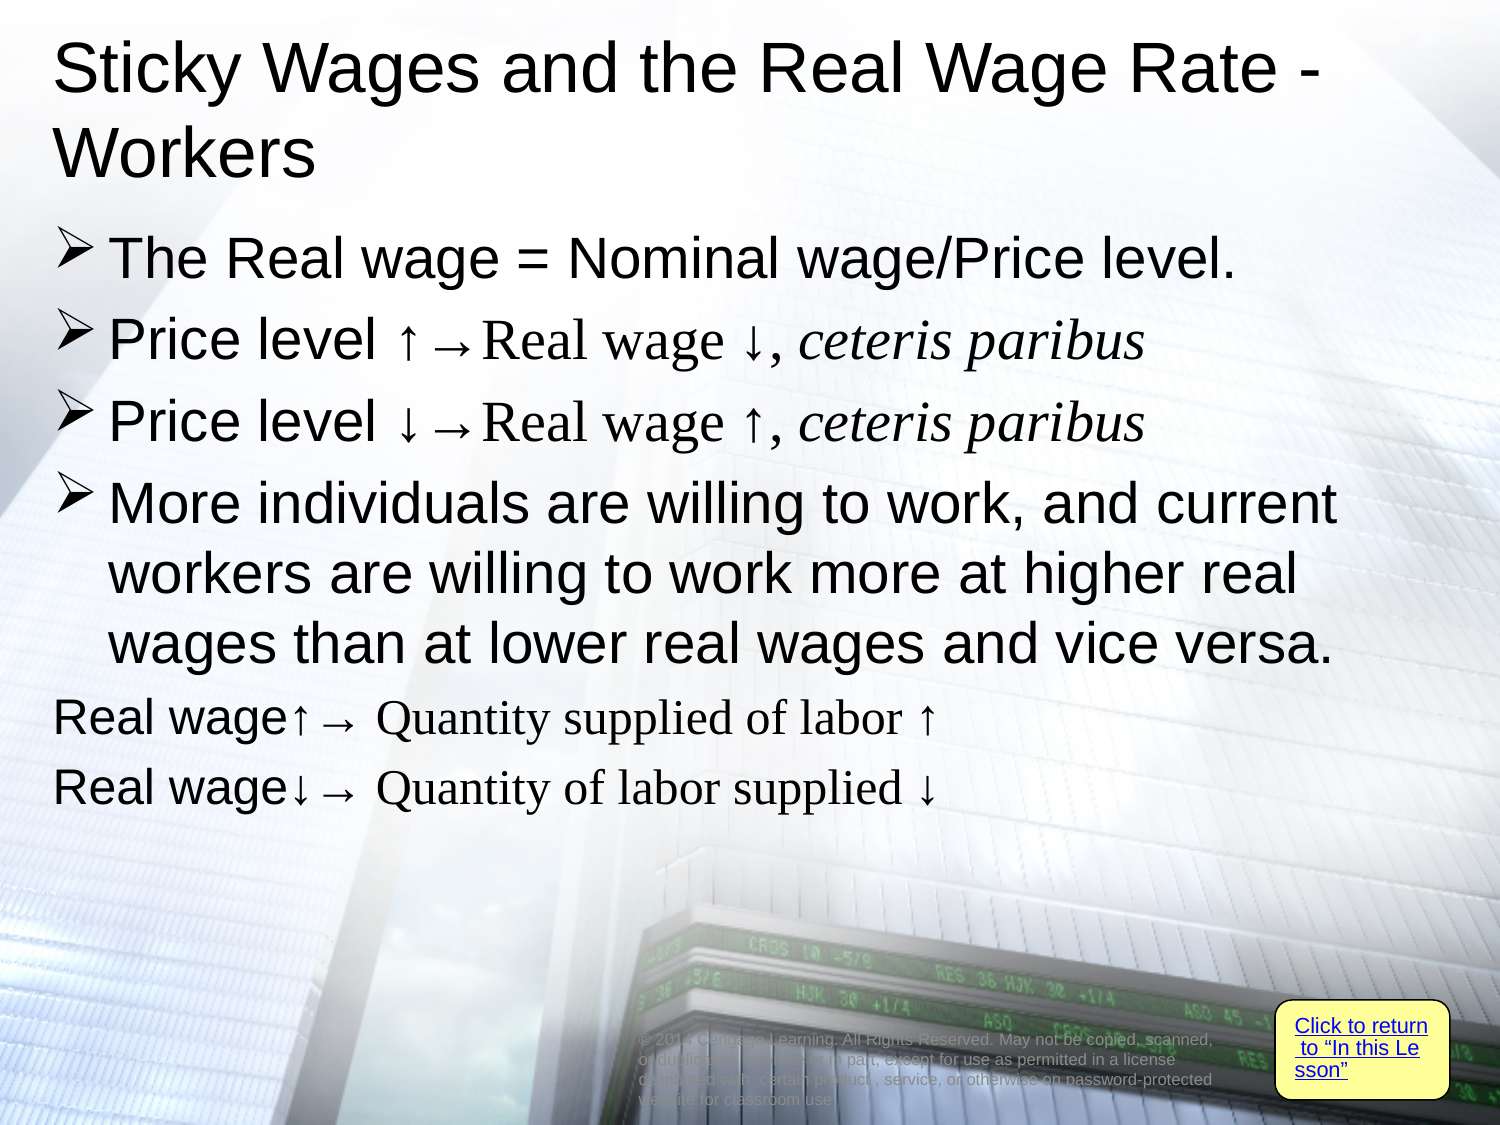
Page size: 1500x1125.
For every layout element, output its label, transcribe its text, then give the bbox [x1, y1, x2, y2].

text_box Click to return to “In this Lesson” [1275, 999, 1450, 1100]
picture [0, 0, 1500, 1125]
title Sticky Wages and the Real Wage Rate - Workers [37, 12, 1463, 200]
list The Real wage = Nominal wage/Price level. Price level ↑→Real wage ↓, ceteris paribus Price level ↓→Real wage ↑, ceteris paribus More individuals are willing to work, and current workers are willing to work more at higher real wages than at lower real wages and vice versa. Real wage↑→ Quantity supplied of labor ↑ Real wage↓→ Quantity of labor supplied ↓ [37, 212, 1463, 938]
text_box © 2014 Cengage Learning. All Rights Reserved. May not be copied, scanned, or duplicated, in whole or in part, except for use as permitted in a license distributed with certain product , service, or otherwise on password-protected website for classroom use [624, 1037, 1238, 1101]
